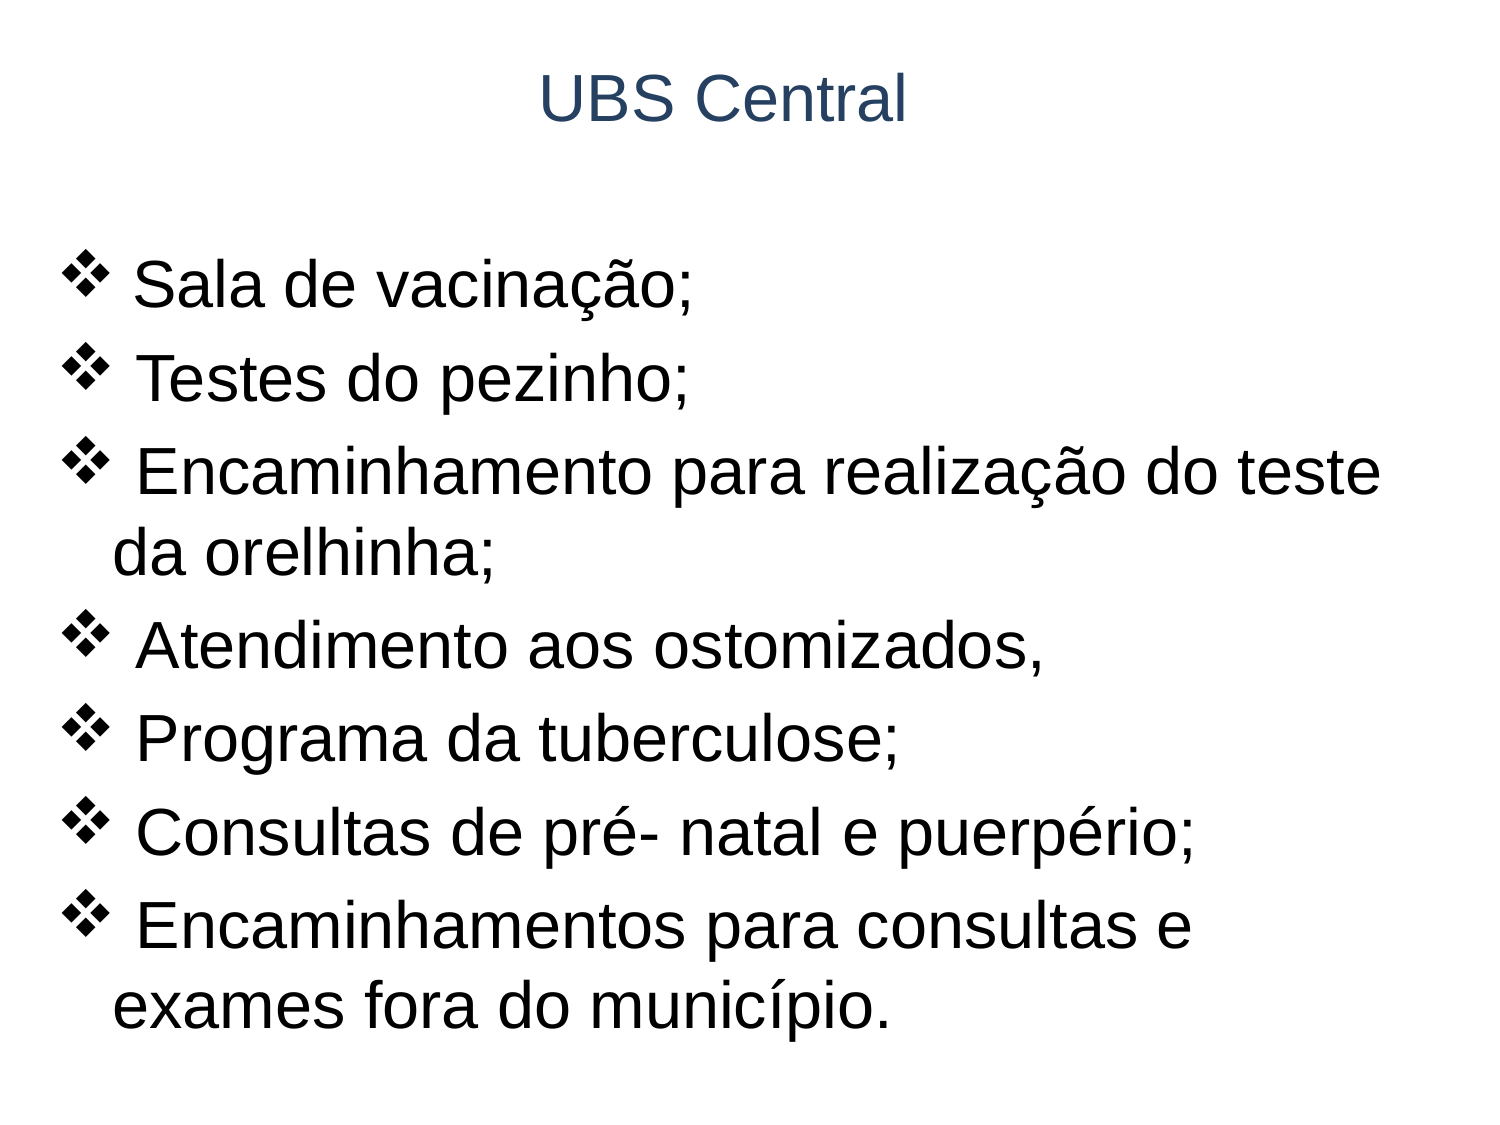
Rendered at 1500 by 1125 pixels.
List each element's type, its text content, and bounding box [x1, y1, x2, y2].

list UBS Central Sala de vacinação; Testes do pezinho; Encaminhamento para realização do teste da orelhinha; Atendimento aos ostomizados, Programa da tuberculose; Consultas de pré- natal e puerpério; Encaminhamentos para consultas e exames fora do município. [41, 46, 1425, 1079]
